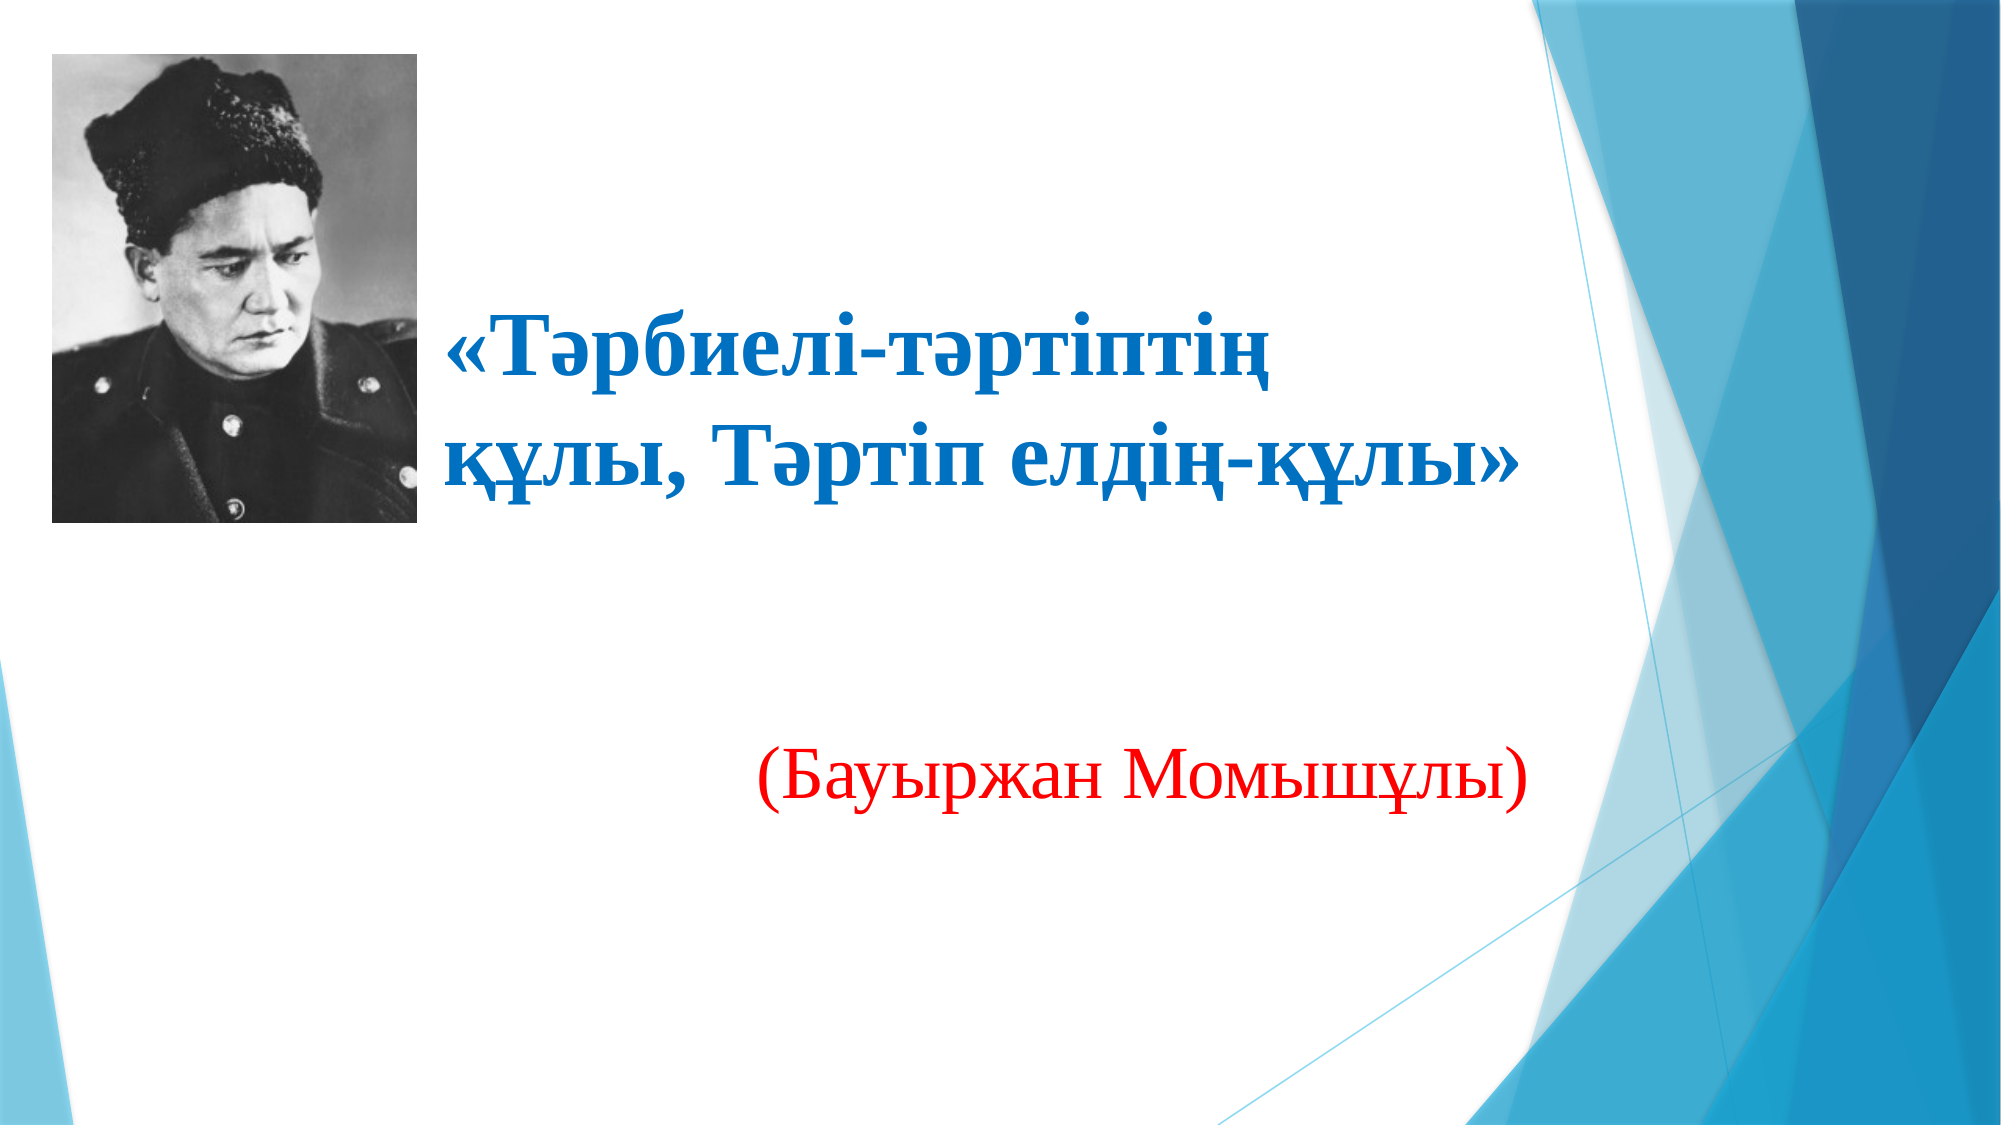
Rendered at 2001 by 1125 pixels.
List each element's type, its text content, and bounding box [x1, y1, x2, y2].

picture [52, 53, 418, 524]
text_box «Тәрбиелі-тәртіптің құлы, Тәртіп елдің-құлы» (Бауыржан Момышұлы) [429, 276, 1545, 821]
